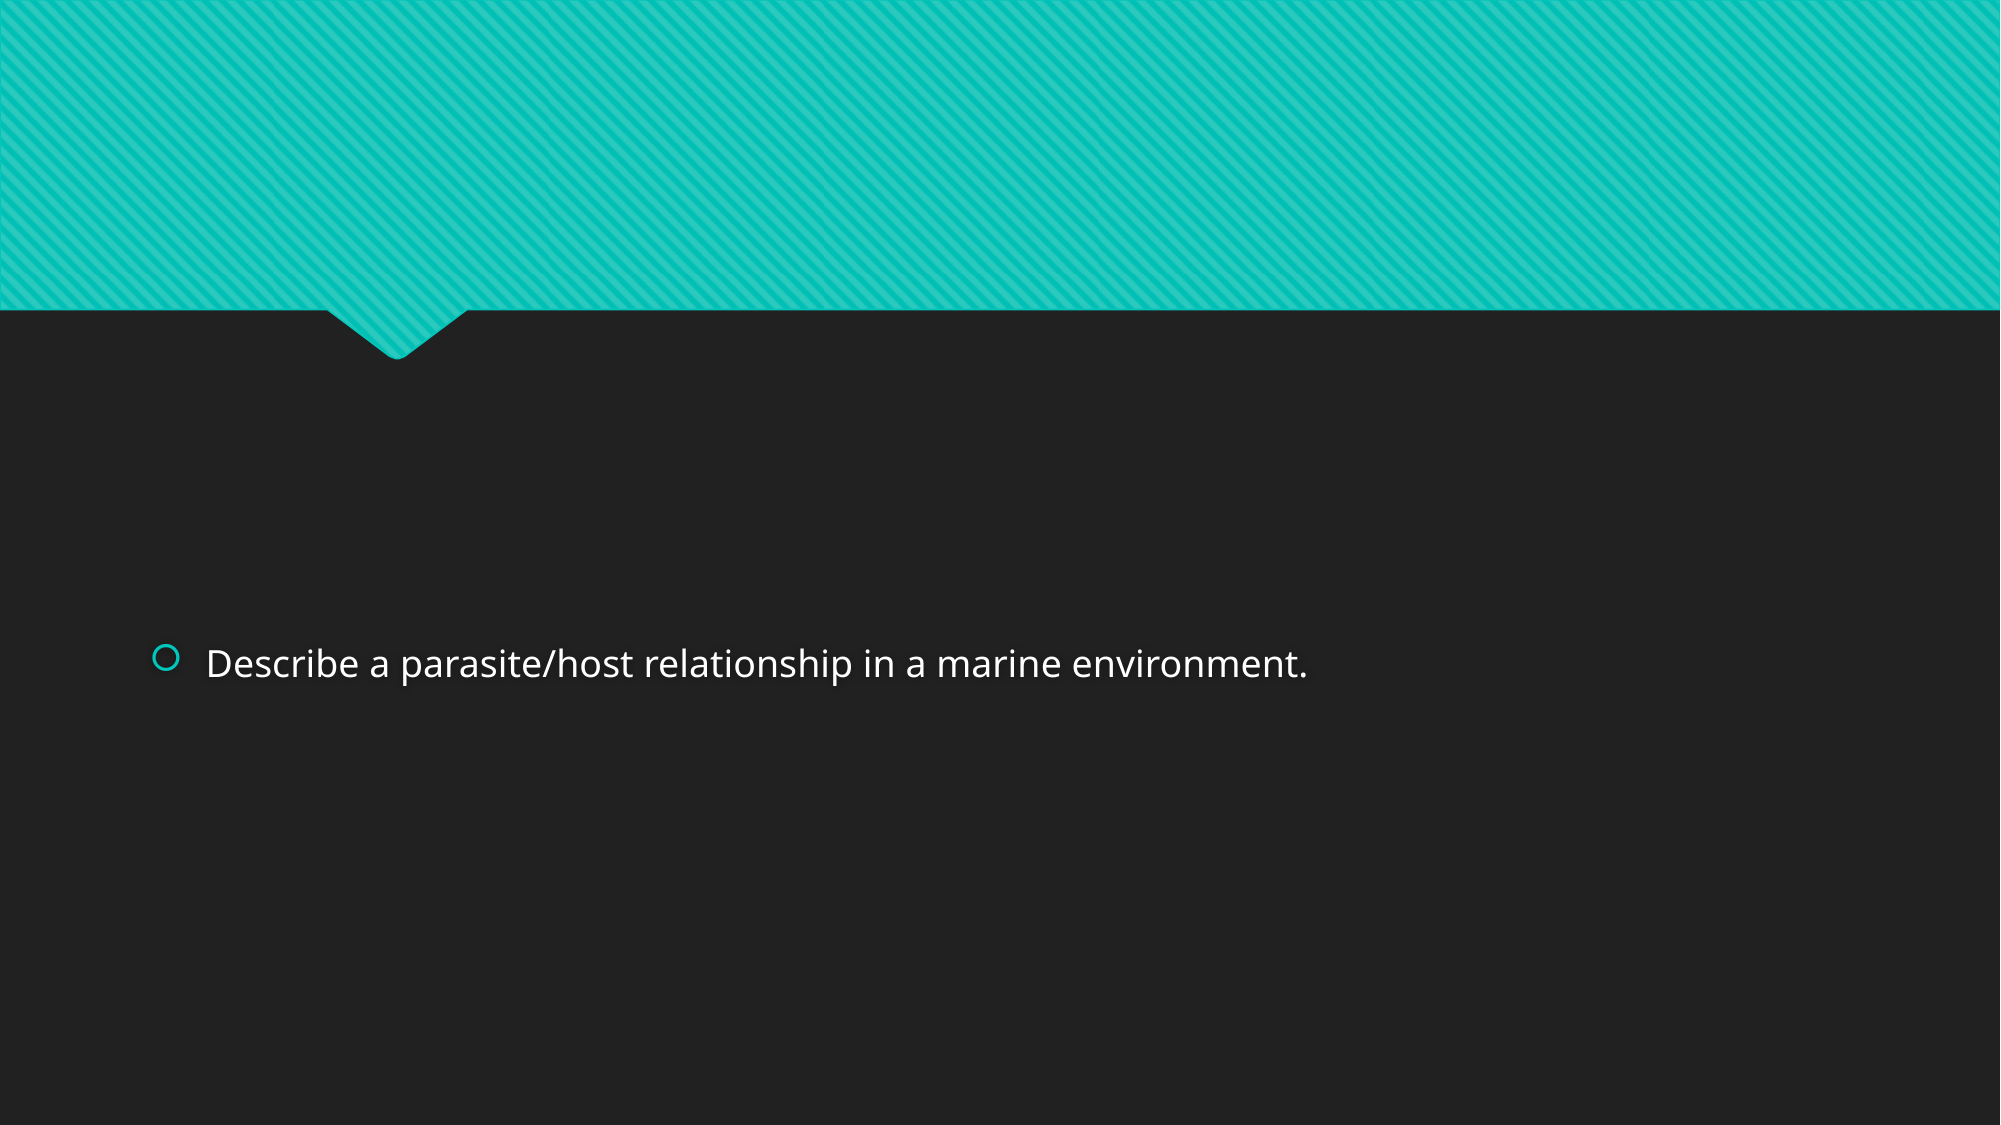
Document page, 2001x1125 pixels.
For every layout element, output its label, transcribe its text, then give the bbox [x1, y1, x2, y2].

list Describe a parasite/host relationship in a marine environment. [134, 364, 1866, 962]
